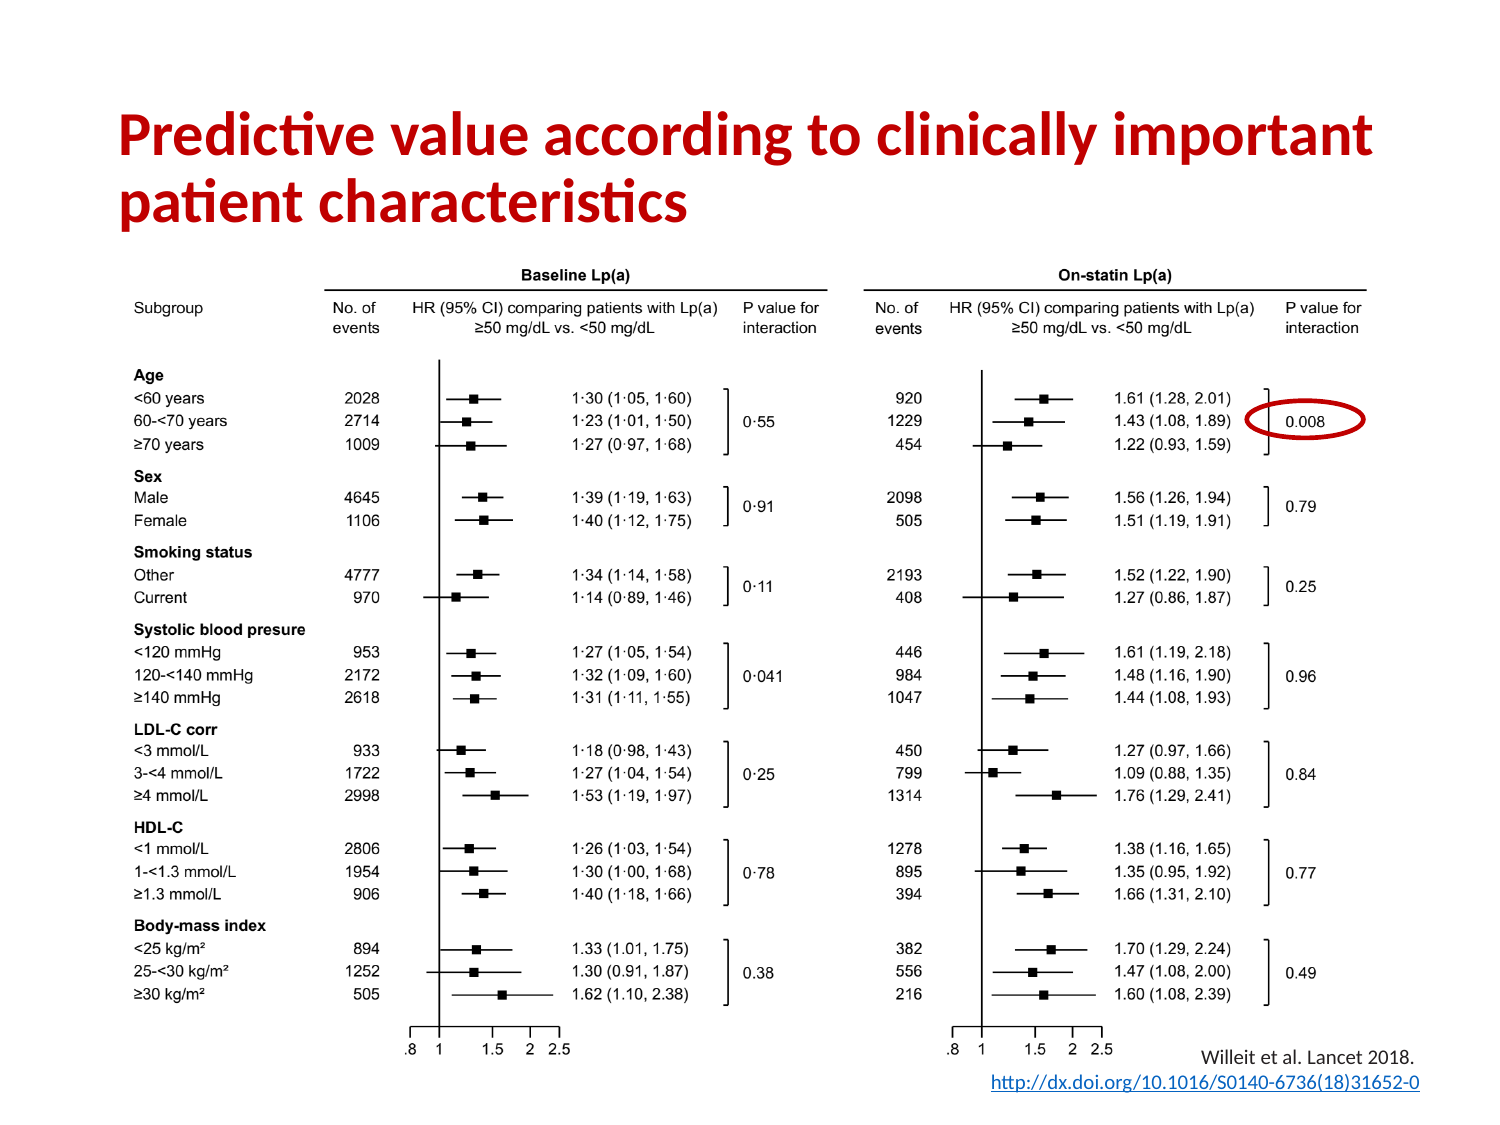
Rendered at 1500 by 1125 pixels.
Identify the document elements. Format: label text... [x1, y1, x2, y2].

title Predictive value according to clinically important patient characteristics [103, 59, 1397, 278]
picture [119, 254, 1381, 1069]
text_box Willeit et al. Lancet 2018. http://dx.doi.org/10.1016/S0140-6736(18)31652-0 [684, 1035, 1435, 1101]
